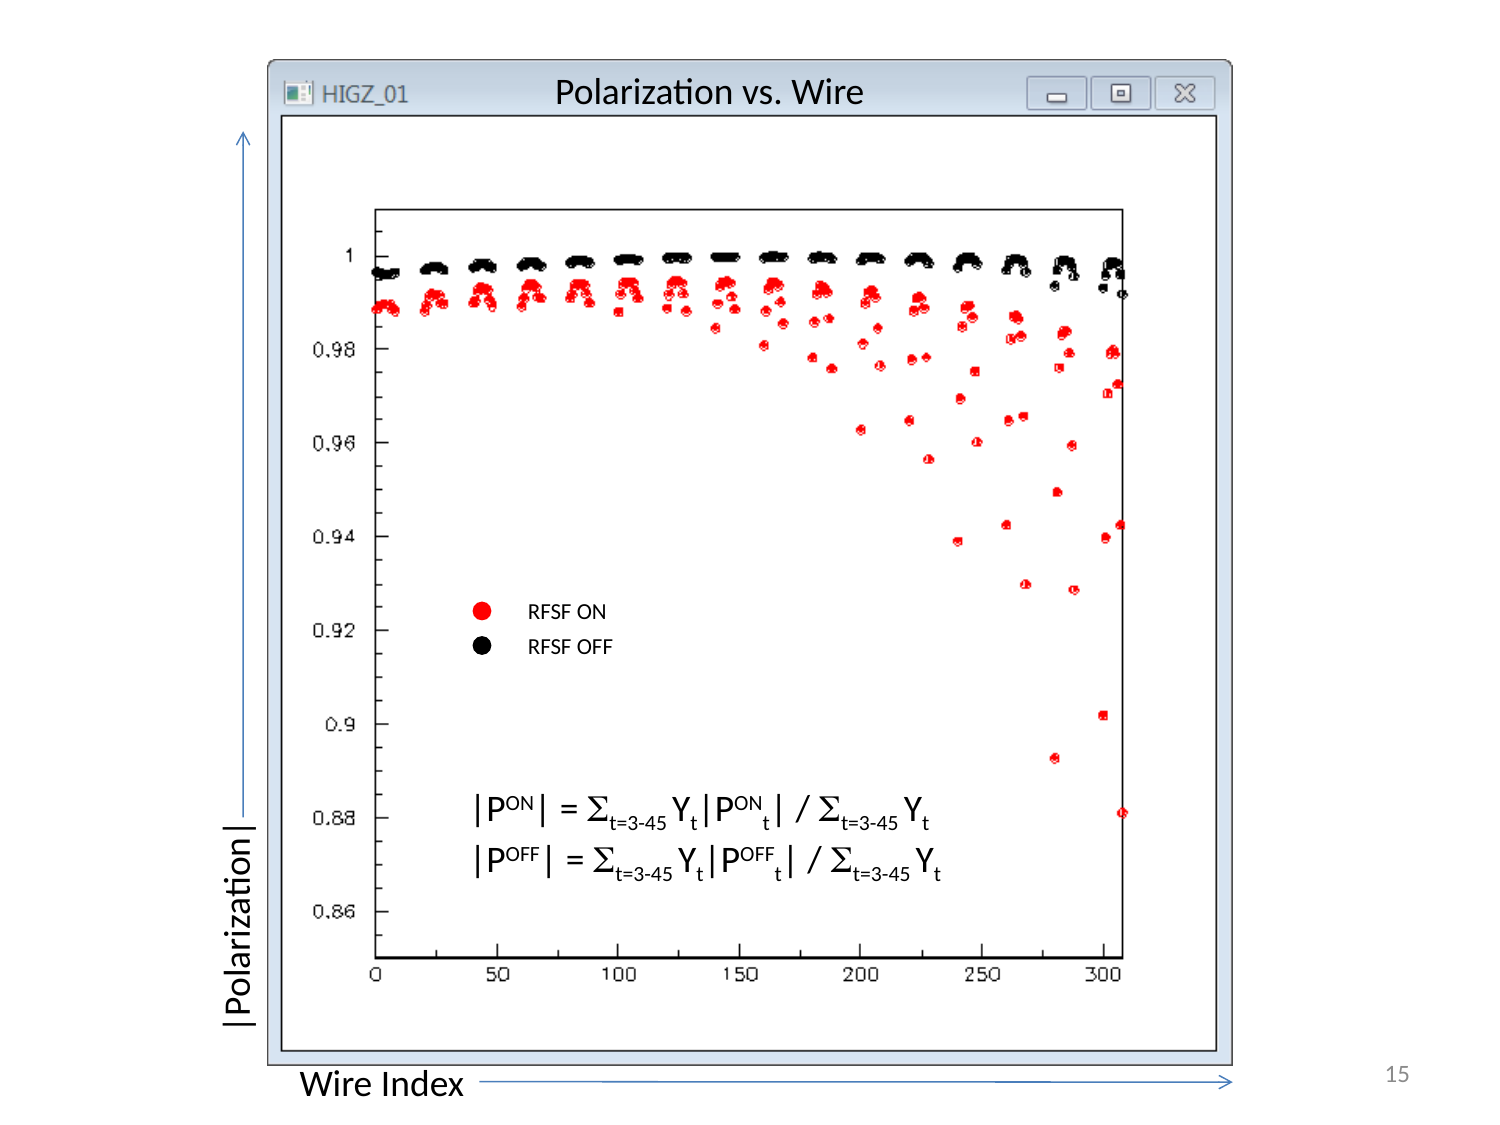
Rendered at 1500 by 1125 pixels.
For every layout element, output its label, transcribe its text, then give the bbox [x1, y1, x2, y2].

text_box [204, 131, 1233, 1113]
picture [266, 59, 1233, 131]
slide_number 15 [1238, 1042, 1425, 1103]
